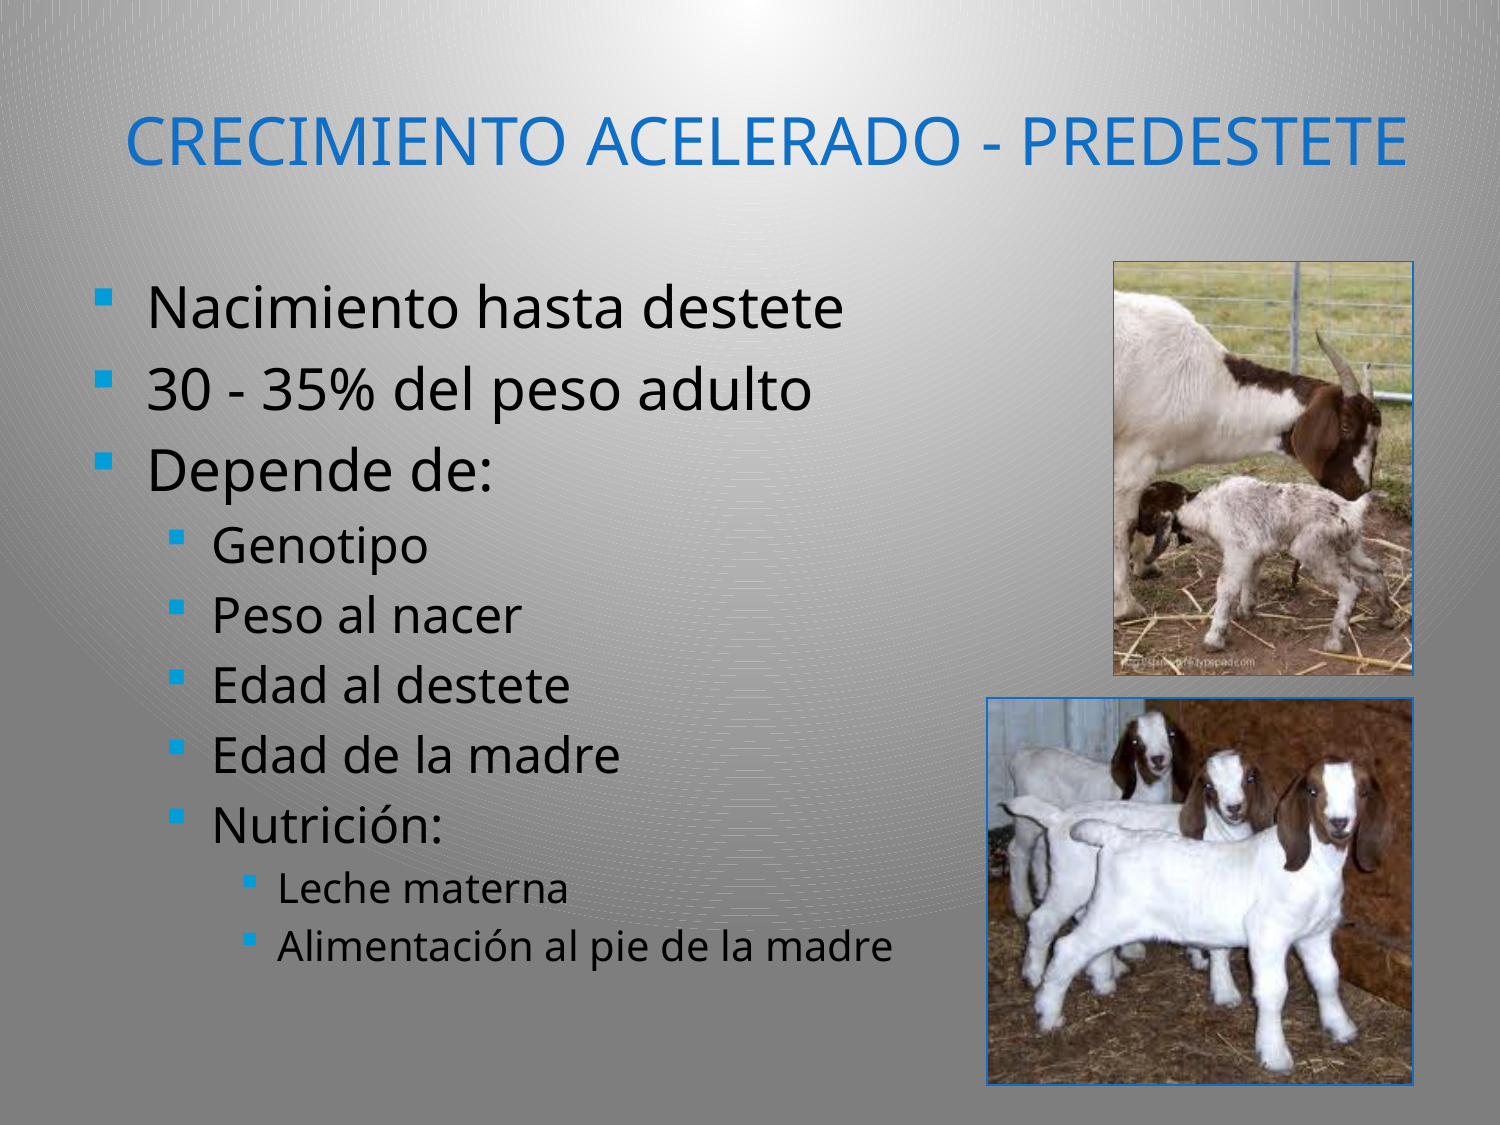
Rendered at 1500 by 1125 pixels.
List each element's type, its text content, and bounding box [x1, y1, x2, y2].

picture [1113, 262, 1413, 676]
title CRECIMIENTO ACELERADO - PREDESTETE [75, 45, 1425, 233]
picture [987, 698, 1413, 1085]
list Nacimiento hasta destete 30 - 35% del peso adulto Depende de: Genotipo Peso al nacer Edad al destete Edad de la madre Nutrición: Leche materna Alimentación al pie de la madre [75, 262, 1425, 1005]
